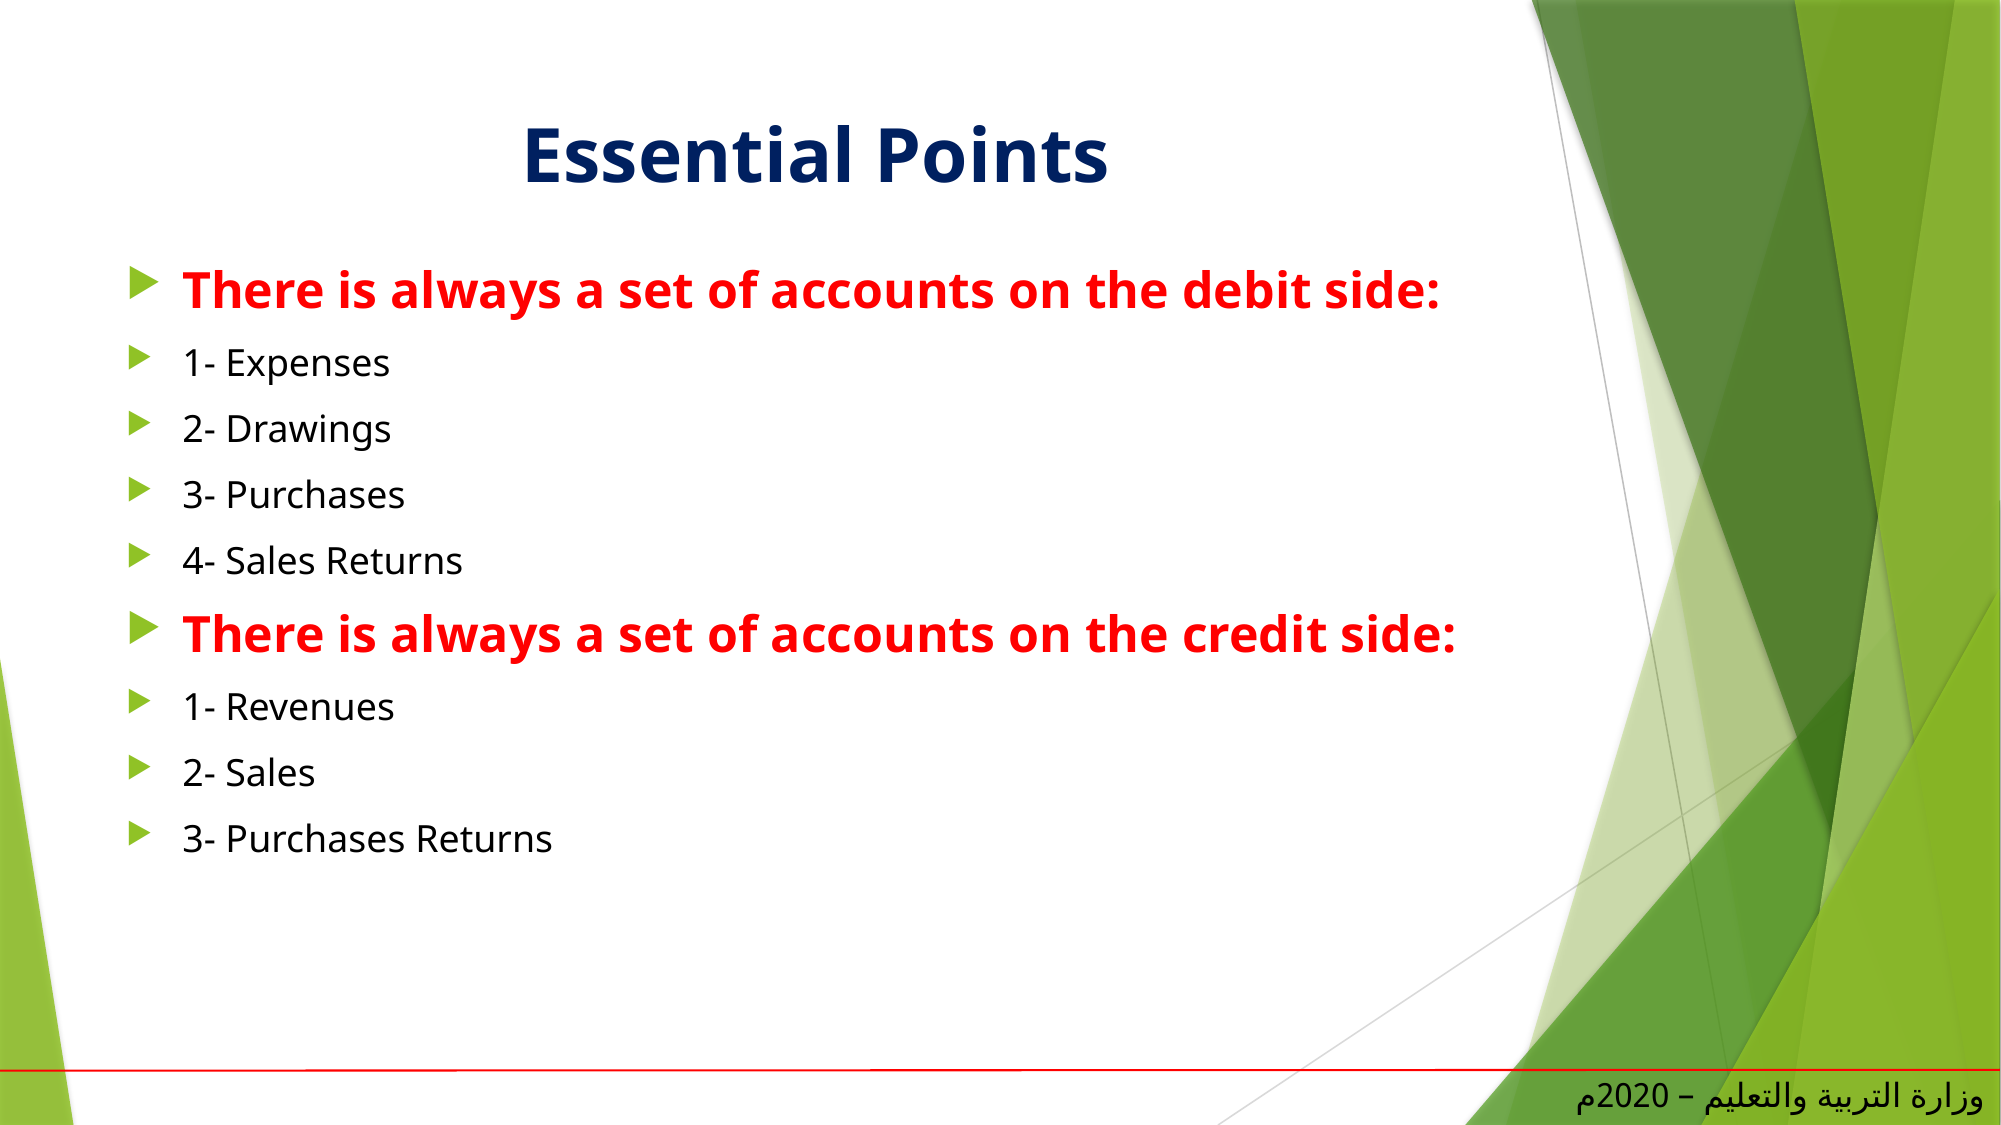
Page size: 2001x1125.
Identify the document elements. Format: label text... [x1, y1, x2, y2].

title Essential Points [111, 99, 1522, 206]
text_box وزارة التربية والتعليم – 2020م [498, 1083, 2000, 1123]
text_box وزارة التربية والتعليم – 2020م [498, 1065, 2000, 1069]
list There is always a set of accounts on the debit side: 1- Expenses 2- Drawings 3- Purchases 4- Sales Returns There is always a set of accounts on the credit side: 1- Revenues 2- Sales 3- Purchases Returns [111, 250, 1522, 991]
